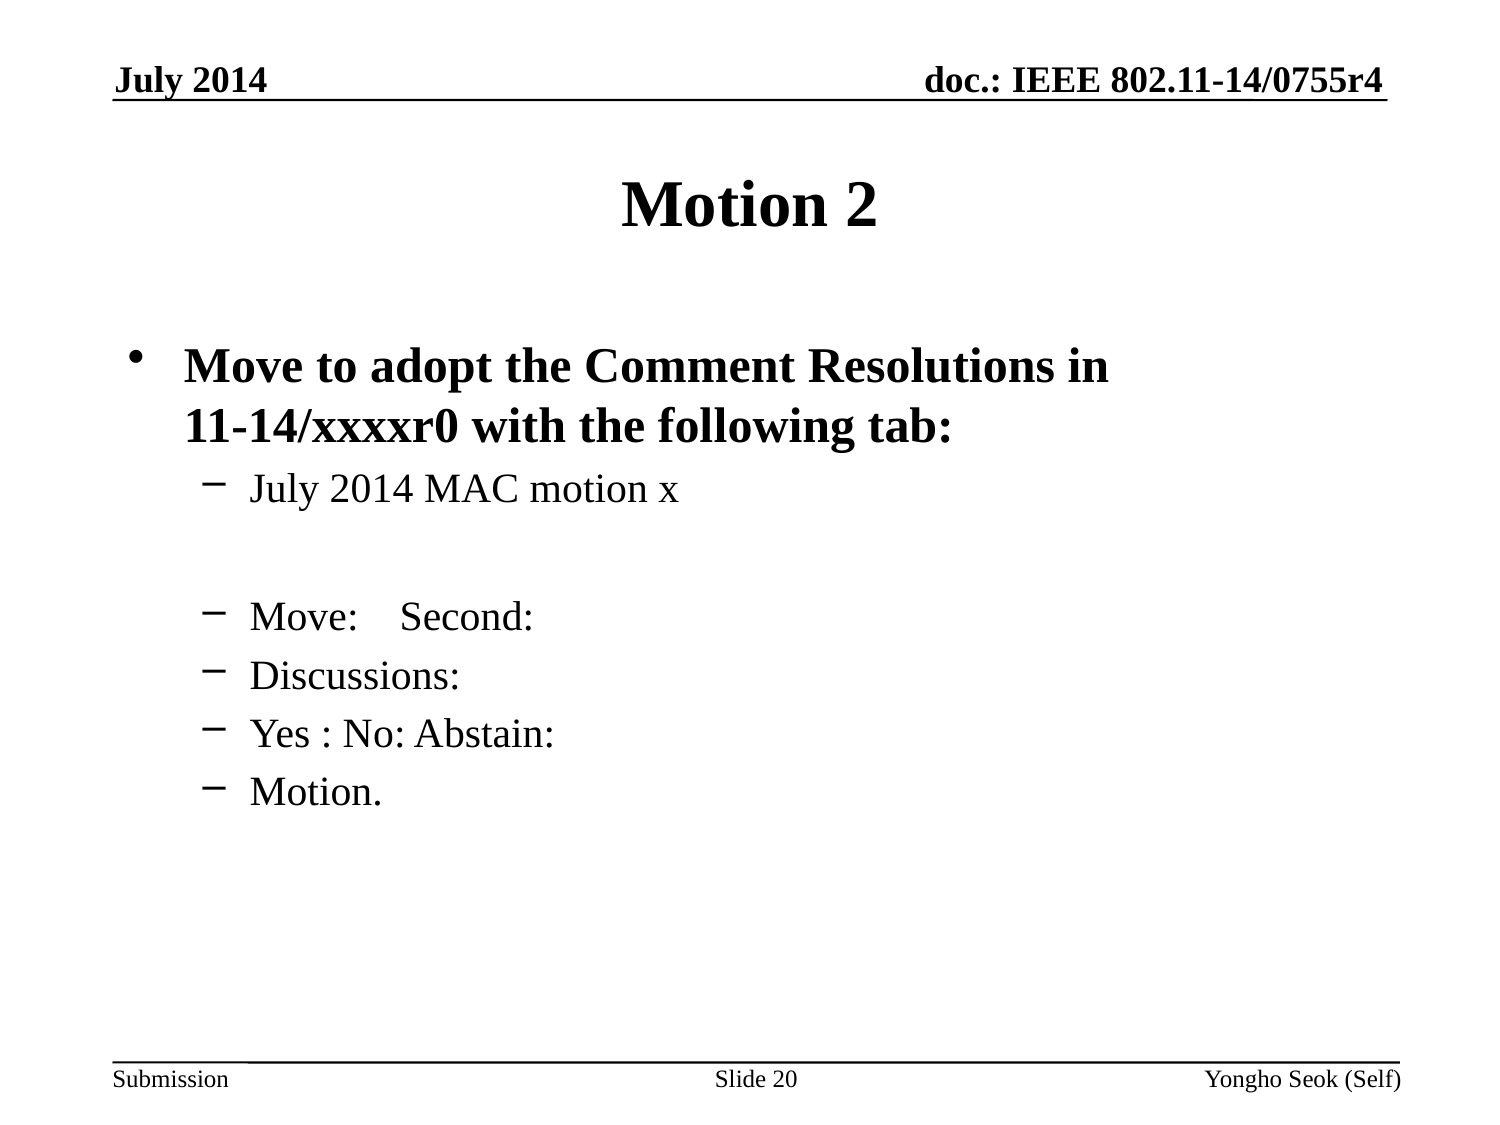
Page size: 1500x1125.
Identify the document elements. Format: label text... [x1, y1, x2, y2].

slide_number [114, 54, 270, 101]
footer Yongho Seok (Self) [1201, 1061, 1402, 1093]
slide_number Slide 20 [712, 1061, 800, 1093]
list Move to adopt the Comment Resolutions in 11-14/xxxxr0 with the following tab: July 2014 MAC motion x Move: Second: Discussions: Yes : No: Abstain: Motion. [112, 324, 1388, 1001]
title Motion 2 [112, 112, 1388, 288]
